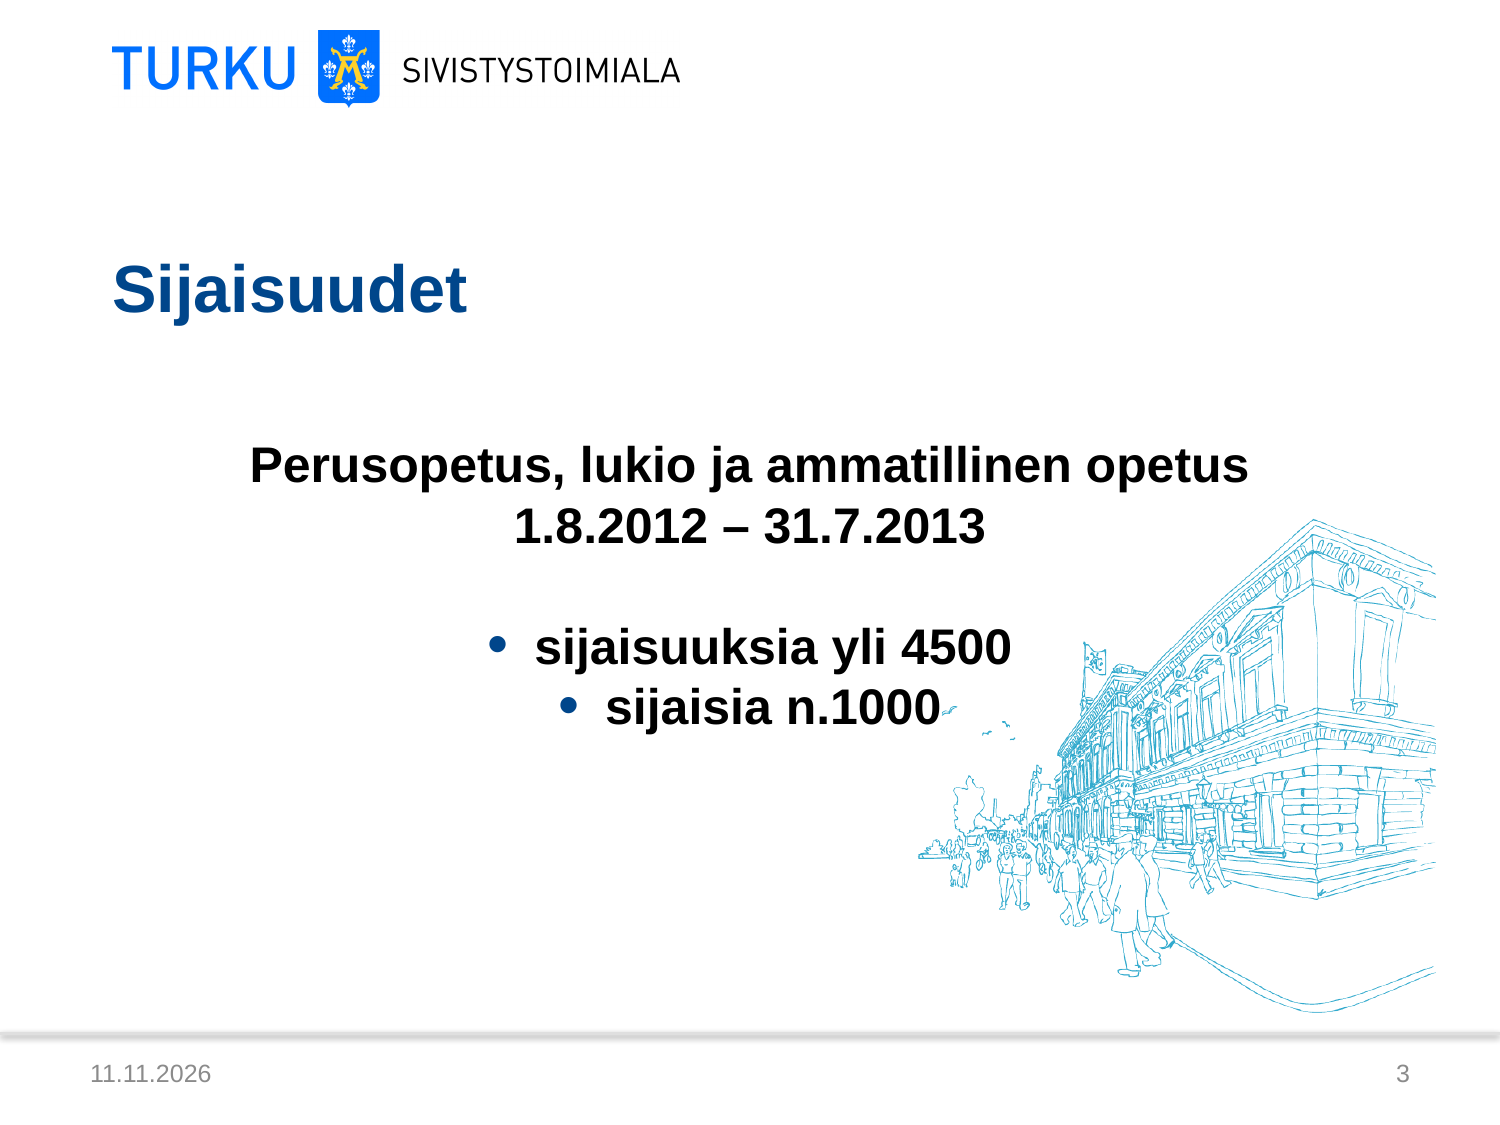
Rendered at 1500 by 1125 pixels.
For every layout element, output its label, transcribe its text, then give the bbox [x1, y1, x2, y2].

slide_number 3 [1074, 1042, 1425, 1103]
list Perusopetus, lukio ja ammatillinen opetus 1.8.2012 – 31.7.2013 sijaisuuksia yli 4500 sijaisia n.1000 [112, 432, 1388, 1024]
title Sijaisuudet [112, 195, 1388, 327]
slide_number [75, 1042, 425, 1103]
picture [112, 30, 680, 108]
picture [608, 462, 1436, 1032]
